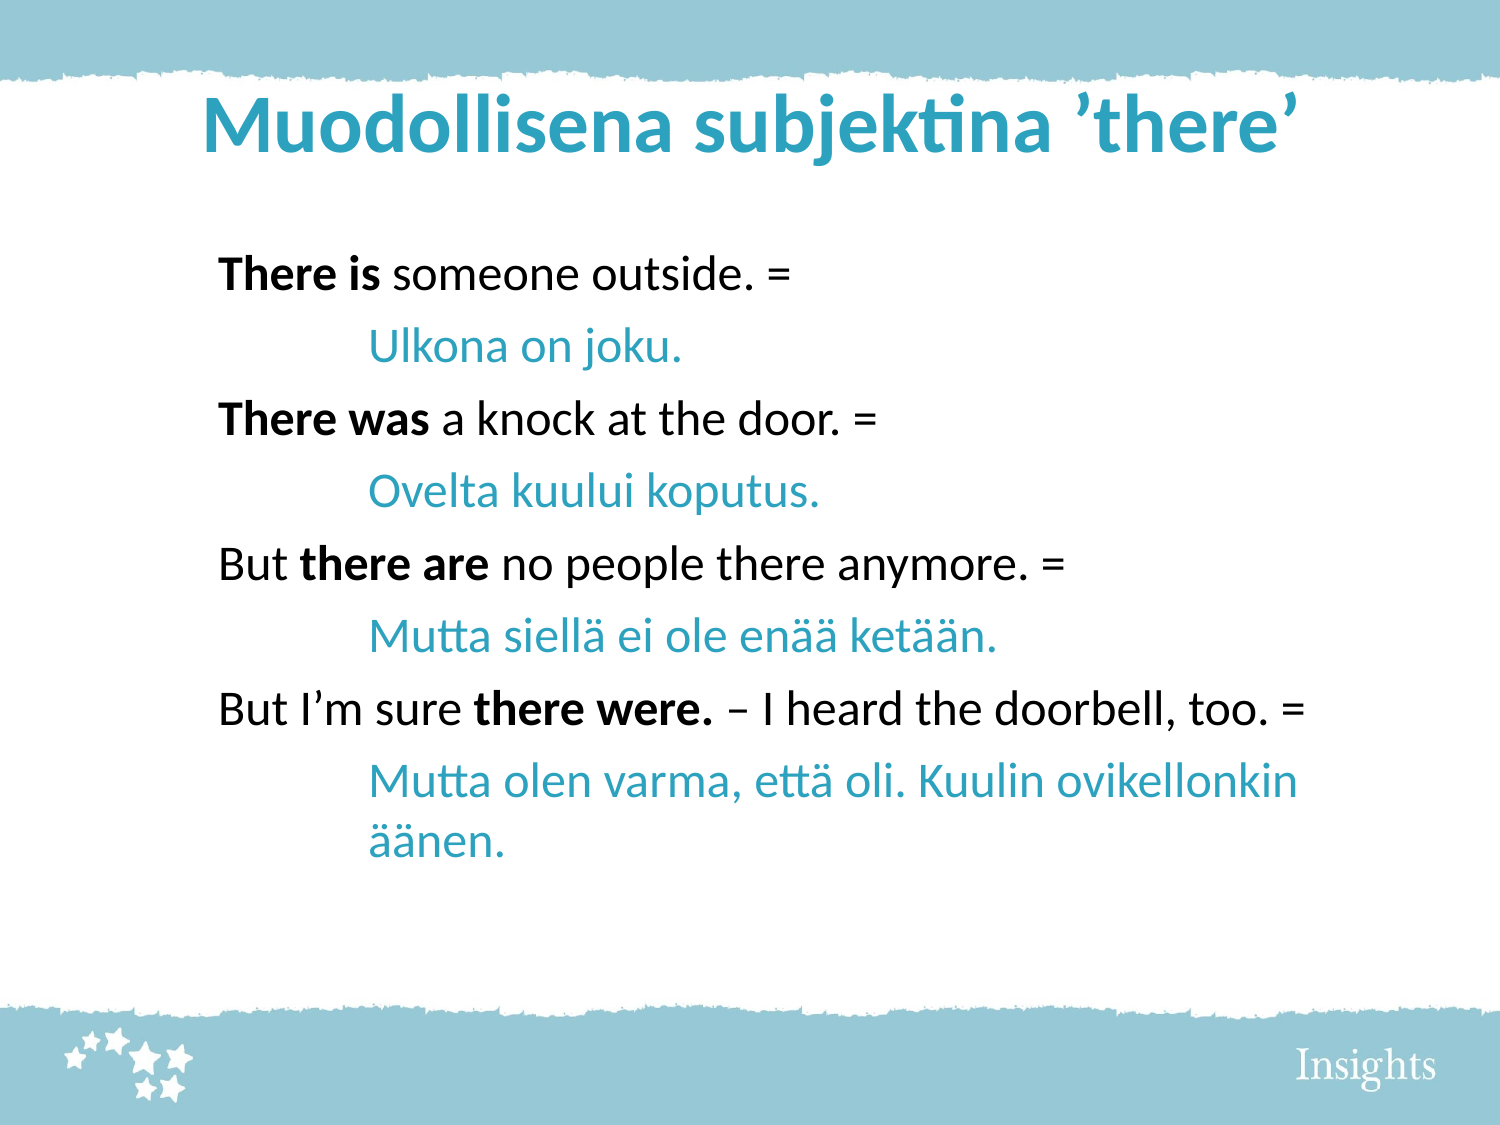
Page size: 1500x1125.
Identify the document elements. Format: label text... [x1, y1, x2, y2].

picture [0, 0, 1500, 1125]
list There is someone outside. = Ulkona on joku. There was a knock at the door. = Ovelta kuului koputus. But there are no people there anymore. = Mutta siellä ei ole enää ketään. But I’m sure there were. – I heard the doorbell, too. = Mutta olen varma, että oli. Kuulin ovikellonkin äänen. [53, 172, 1471, 1012]
title Muodollisena subjektina ’there’ [76, 54, 1427, 172]
